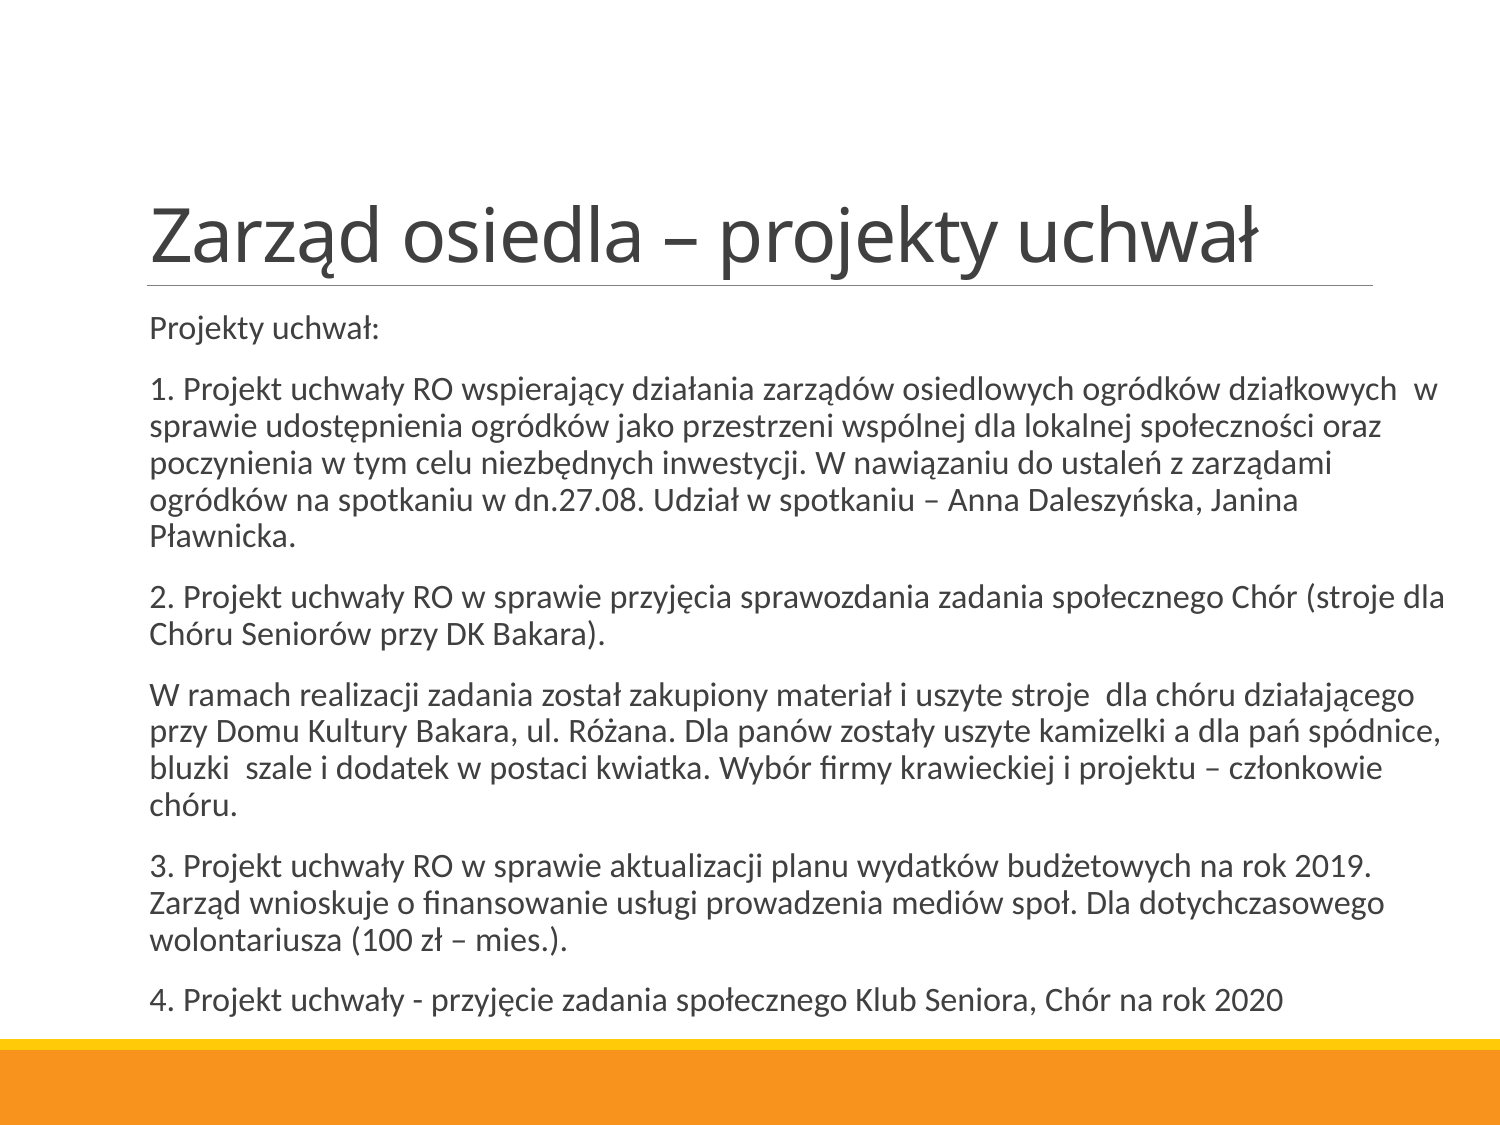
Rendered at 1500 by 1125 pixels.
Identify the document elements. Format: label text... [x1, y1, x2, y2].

title Zarząd osiedla – projekty uchwał [135, 47, 1373, 285]
list Projekty uchwał: 1. Projekt uchwały RO wspierający działania zarządów osiedlowych ogródków działkowych w sprawie udostępnienia ogródków jako przestrzeni wspólnej dla lokalnej społeczności oraz poczynienia w tym celu niezbędnych inwestycji. W nawiązaniu do ustaleń z zarządami ogródków na spotkaniu w dn.27.08. Udział w spotkaniu – Anna Daleszyńska, Janina Pławnicka. 2. Projekt uchwały RO w sprawie przyjęcia sprawozdania zadania społecznego Chór (stroje dla Chóru Seniorów przy DK Bakara). W ramach realizacji zadania został zakupiony materiał i uszyte stroje dla chóru działającego przy Domu Kultury Bakara, ul. Różana. Dla panów zostały uszyte kamizelki a dla pań spódnice, bluzki szale i dodatek w postaci kwiatka. Wybór firmy krawieckiej i projektu – członkowie chóru. 3. Projekt uchwały RO w sprawie aktualizacji planu wydatków budżetowych na rok 2019. Zarząd wnioskuje o finansowanie usługi prowadzenia mediów społ. Dla dotychczasowego wolontariusza (100 zł – mies.). 4. Projekt uchwały - przyjęcie zadania społecznego Klub Seniora, Chór na rok 2020 [135, 302, 1448, 1029]
